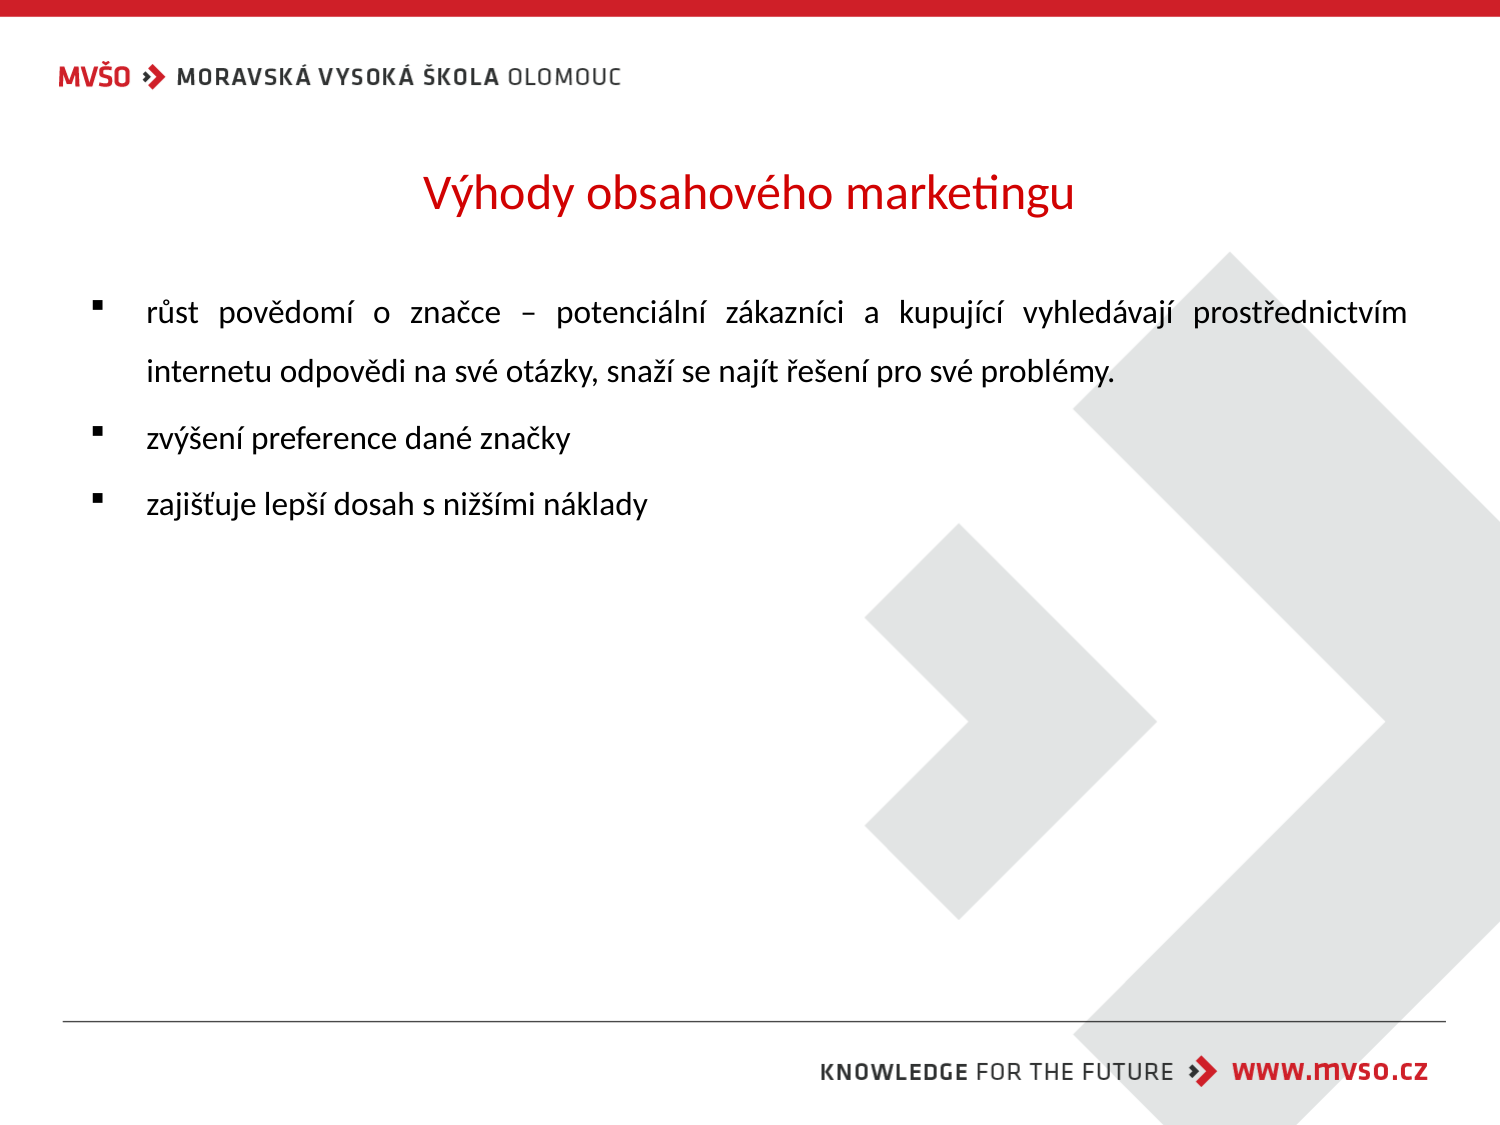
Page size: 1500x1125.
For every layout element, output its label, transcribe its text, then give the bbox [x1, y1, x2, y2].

picture [0, 0, 1500, 1125]
list růst povědomí o značce – potenciální zákazníci a kupující vyhledávají prostřednictvím internetu odpovědi na své otázky, snaží se najít řešení pro své problémy. zvýšení preference dané značky zajišťuje lepší dosah s nižšími náklady [75, 262, 1425, 1005]
title Výhody obsahového marketingu [75, 129, 1425, 250]
